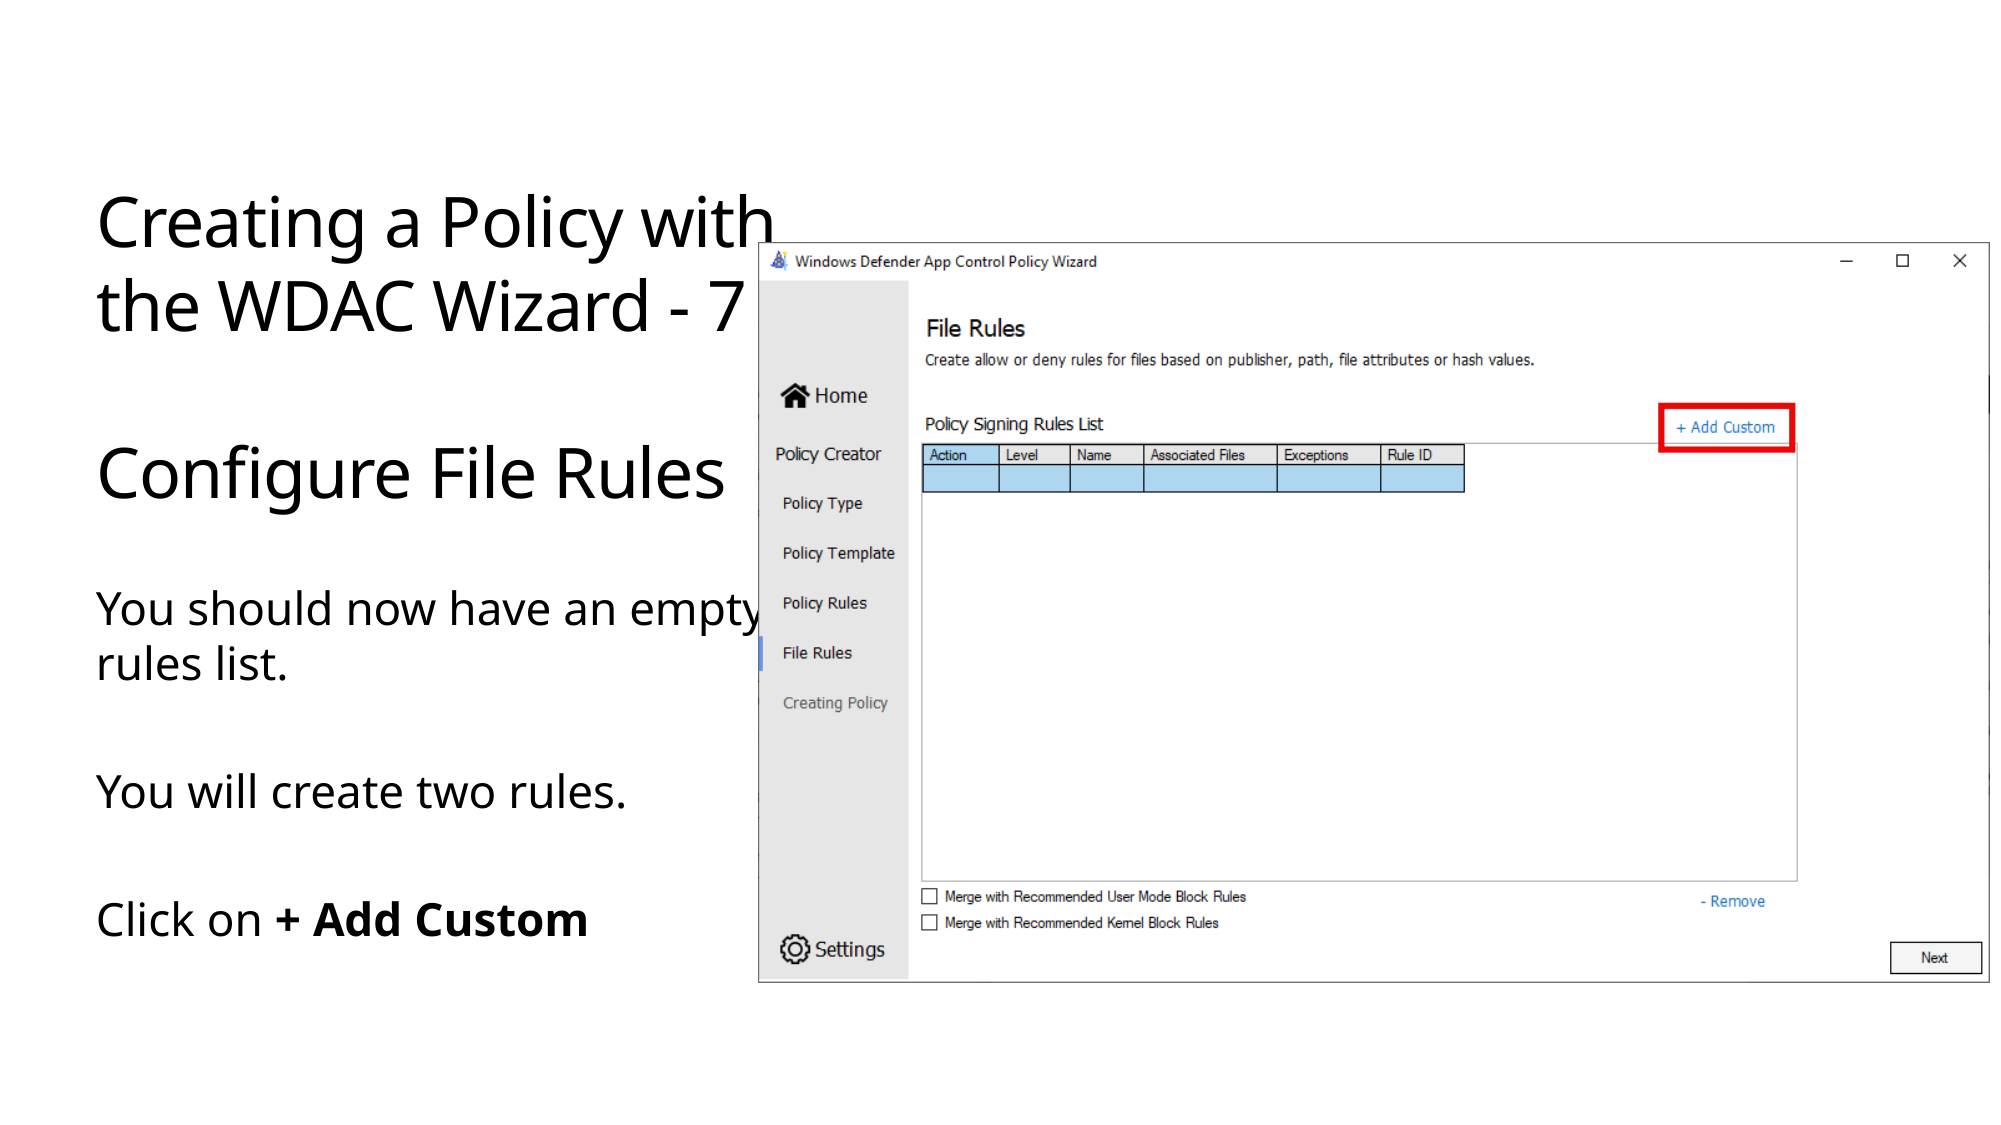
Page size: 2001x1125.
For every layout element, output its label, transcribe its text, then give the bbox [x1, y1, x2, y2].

title Creating a Policy with the WDAC Wizard - 7 Configure File Rules [96, 96, 779, 513]
picture [757, 242, 1990, 983]
list You should now have an empty rules list. You will create two rules. Click on + Add Custom [95, 579, 779, 1029]
